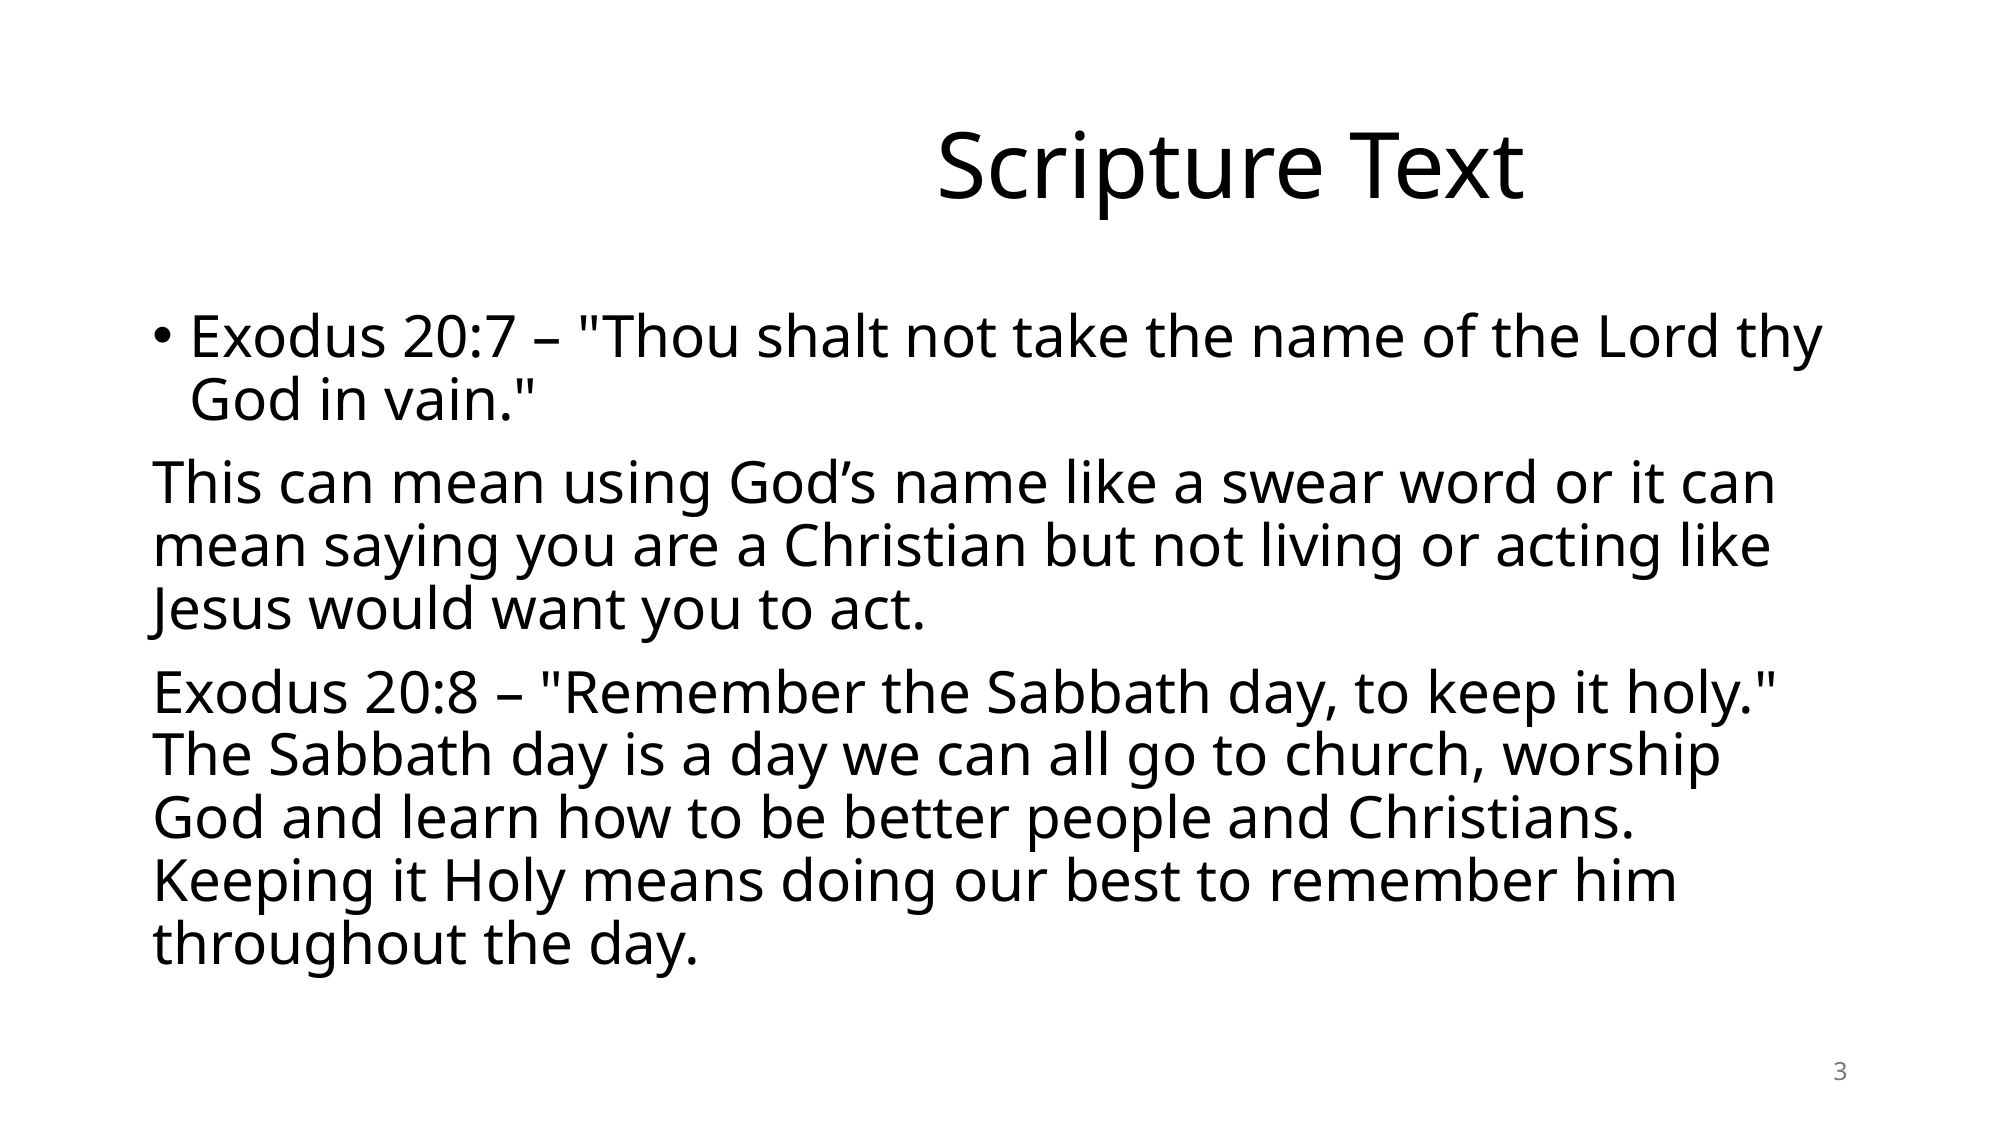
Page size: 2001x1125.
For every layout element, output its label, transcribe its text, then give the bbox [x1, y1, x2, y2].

slide_number 3 [1412, 1042, 1863, 1103]
list Exodus 20:7 – "Thou shalt not take the name of the Lord thy God in vain." This can mean using God’s name like a swear word or it can mean saying you are a Christian but not living or acting like Jesus would want you to act. Exodus 20:8 – "Remember the Sabbath day, to keep it holy." The Sabbath day is a day we can all go to church, worship God and learn how to be better people and Christians. Keeping it Holy means doing our best to remember him throughout the day. [137, 299, 1863, 1014]
title Scripture Text [137, 59, 1863, 278]
